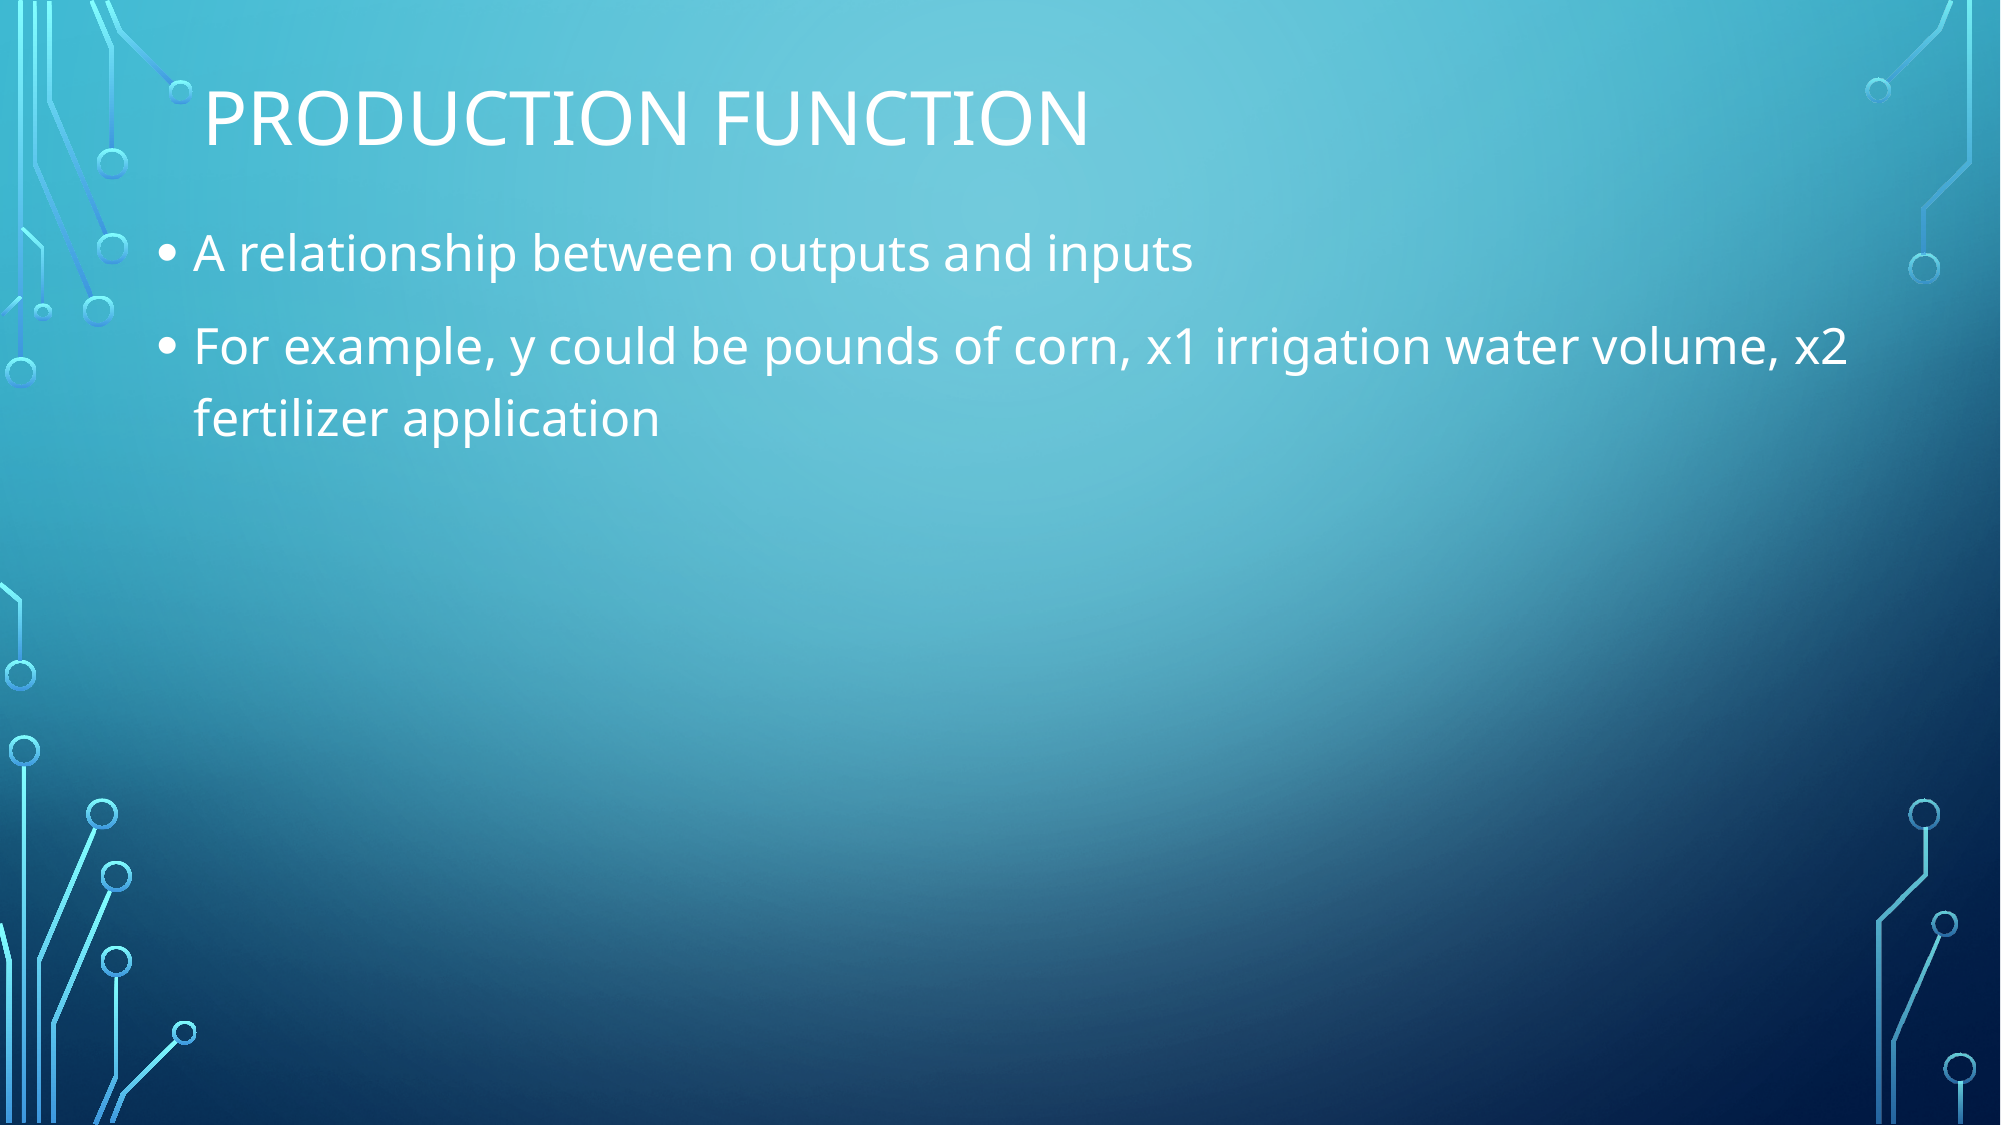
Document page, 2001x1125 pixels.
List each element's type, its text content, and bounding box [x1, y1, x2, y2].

title Production function [187, 0, 1813, 202]
list A relationship between outputs and inputs For example, y could be pounds of corn, x1 irrigation water volume, x2 fertilizer application [141, 202, 1885, 1005]
